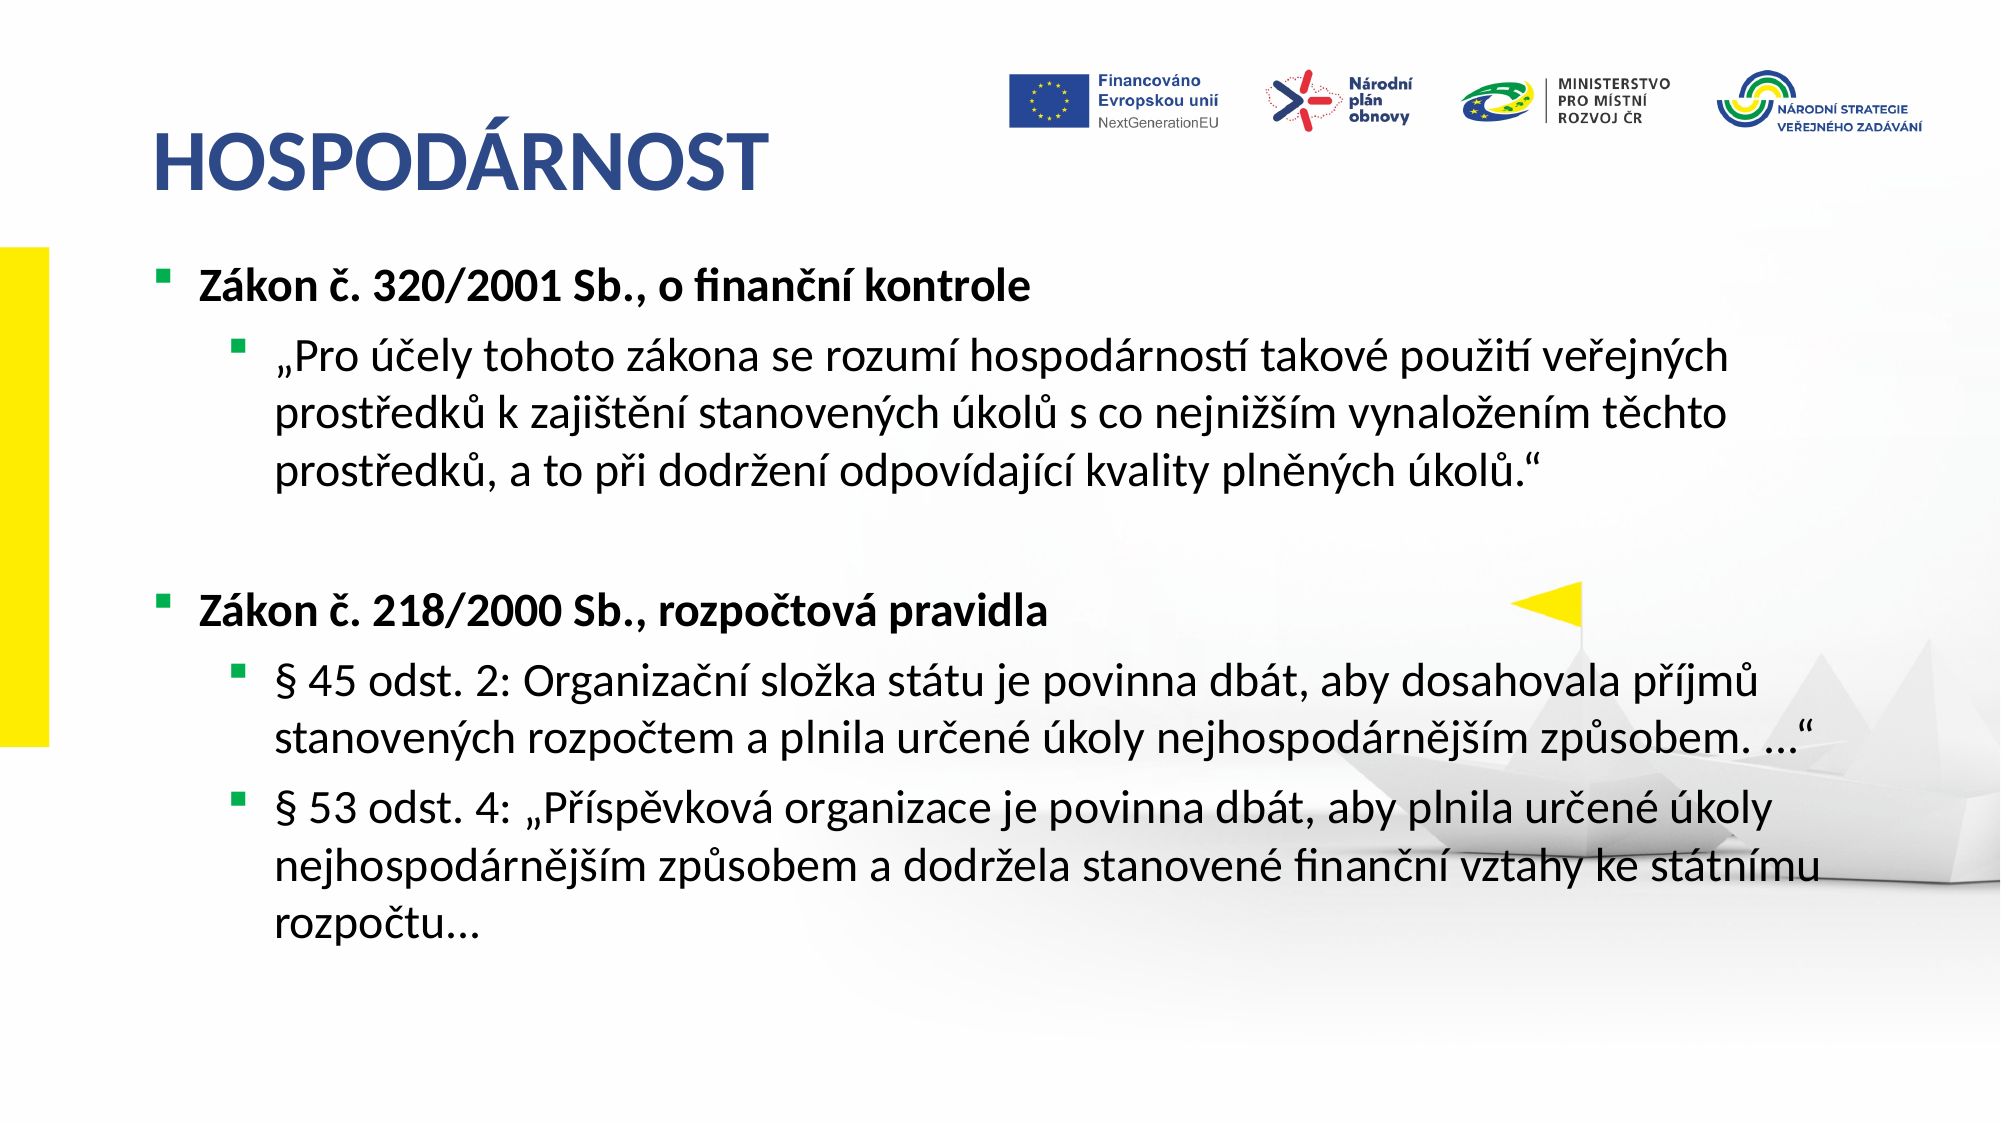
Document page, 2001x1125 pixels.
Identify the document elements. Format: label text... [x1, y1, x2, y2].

text_box [103, 76, 1397, 172]
text_box HOSPODÁRNOST [137, 95, 1782, 246]
picture [0, 0, 2001, 1125]
text_box Zákon č. 320/2001 Sb., o finanční kontrole „Pro účely tohoto zákona se rozumí hospodárností takové použití veřejných prostředků k zajištění stanovených úkolů s co nejnižším vynaložením těchto prostředků, a to při dodržení odpovídající kvality plněných úkolů.“ Zákon č. 218/2000 Sb., rozpočtová pravidla § 45 odst. 2: Organizační složka státu je povinna dbát, aby dosahovala příjmů stanovených rozpočtem a plnila určené úkoly nejhospodárnějším způsobem. ...“ § 53 odst. 4: „Příspěvková organizace je povinna dbát, aby plnila určené úkoly nejhospodárnějším způsobem a dodržela stanovené finanční vztahy ke státnímu rozpočtu... [137, 246, 1897, 1096]
